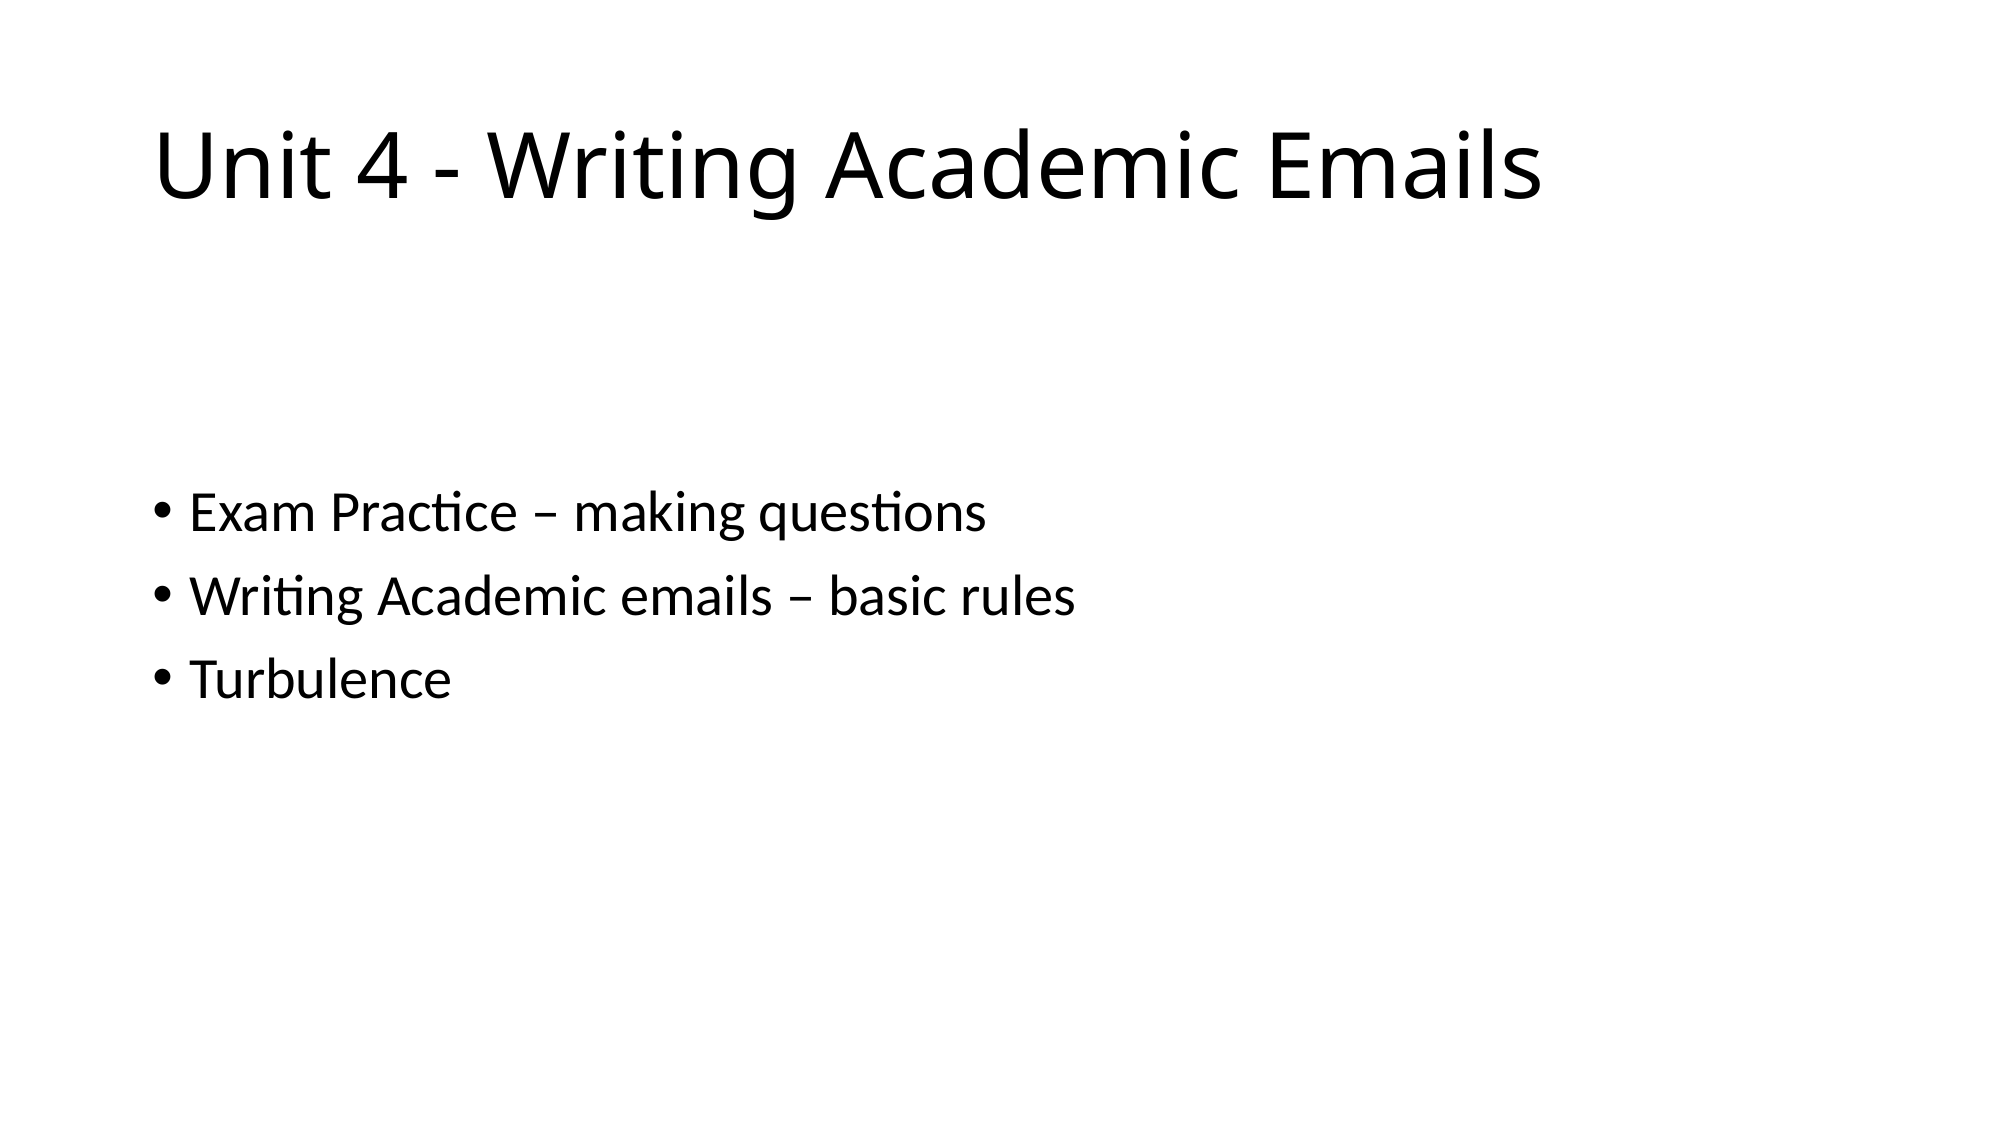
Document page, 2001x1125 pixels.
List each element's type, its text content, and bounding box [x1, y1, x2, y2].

title Unit 4 - Writing Academic Emails [137, 59, 1863, 278]
list Exam Practice – making questions Writing Academic emails – basic rules Turbulence [137, 299, 1863, 1014]
